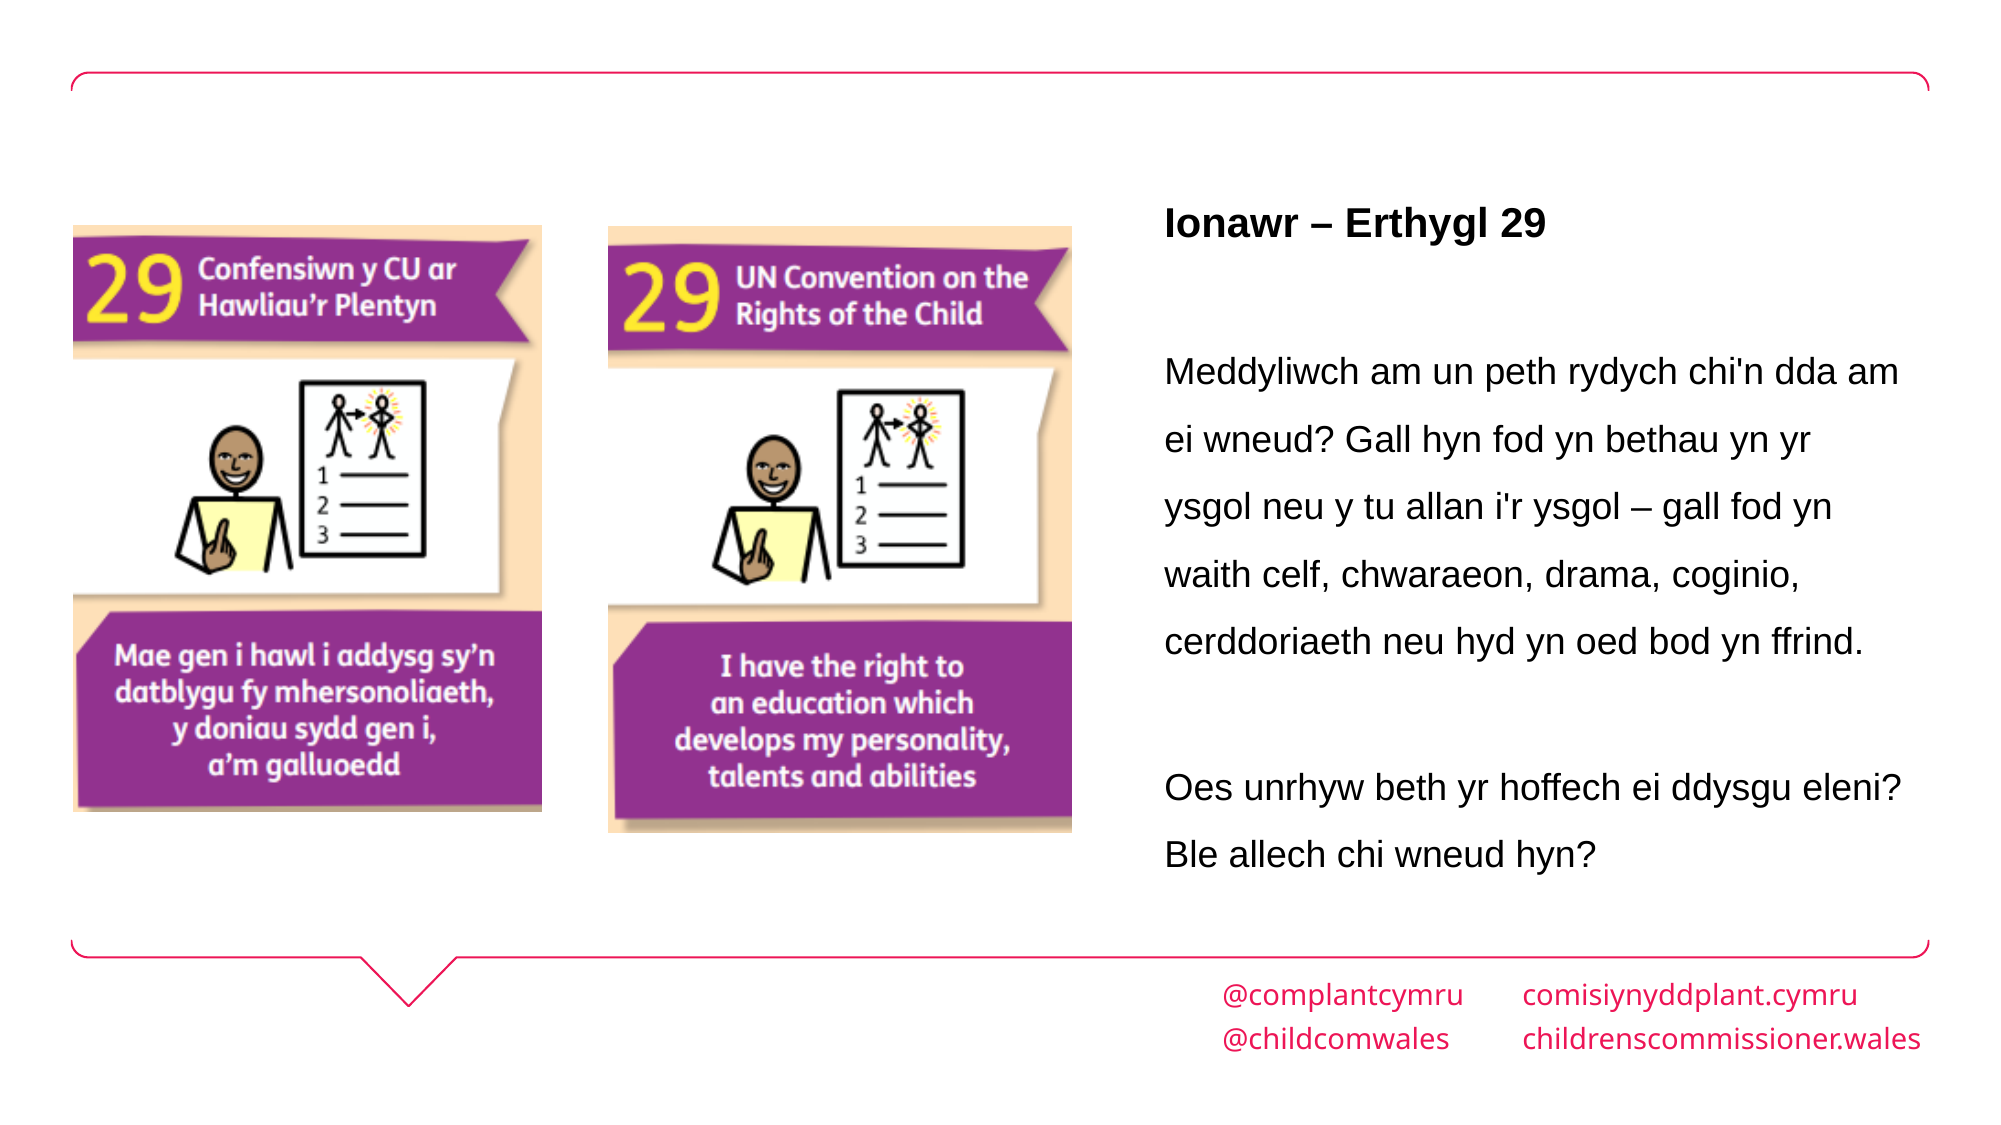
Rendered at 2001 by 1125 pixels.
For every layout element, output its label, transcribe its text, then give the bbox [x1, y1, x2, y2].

picture [73, 225, 542, 812]
picture [608, 226, 1072, 833]
text_box Ionawr – Erthygl 29 Meddyliwch am un peth rydych chi'n dda am ei wneud? Gall hyn fod yn bethau yn yr ysgol neu y tu allan i'r ysgol – gall fod yn waith celf, chwaraeon, drama, coginio, cerddoriaeth neu hyd yn oed bod yn ffrind. Oes unrhyw beth yr hoffech ei ddysgu eleni? Ble allech chi wneud hyn? [1149, 163, 1920, 883]
